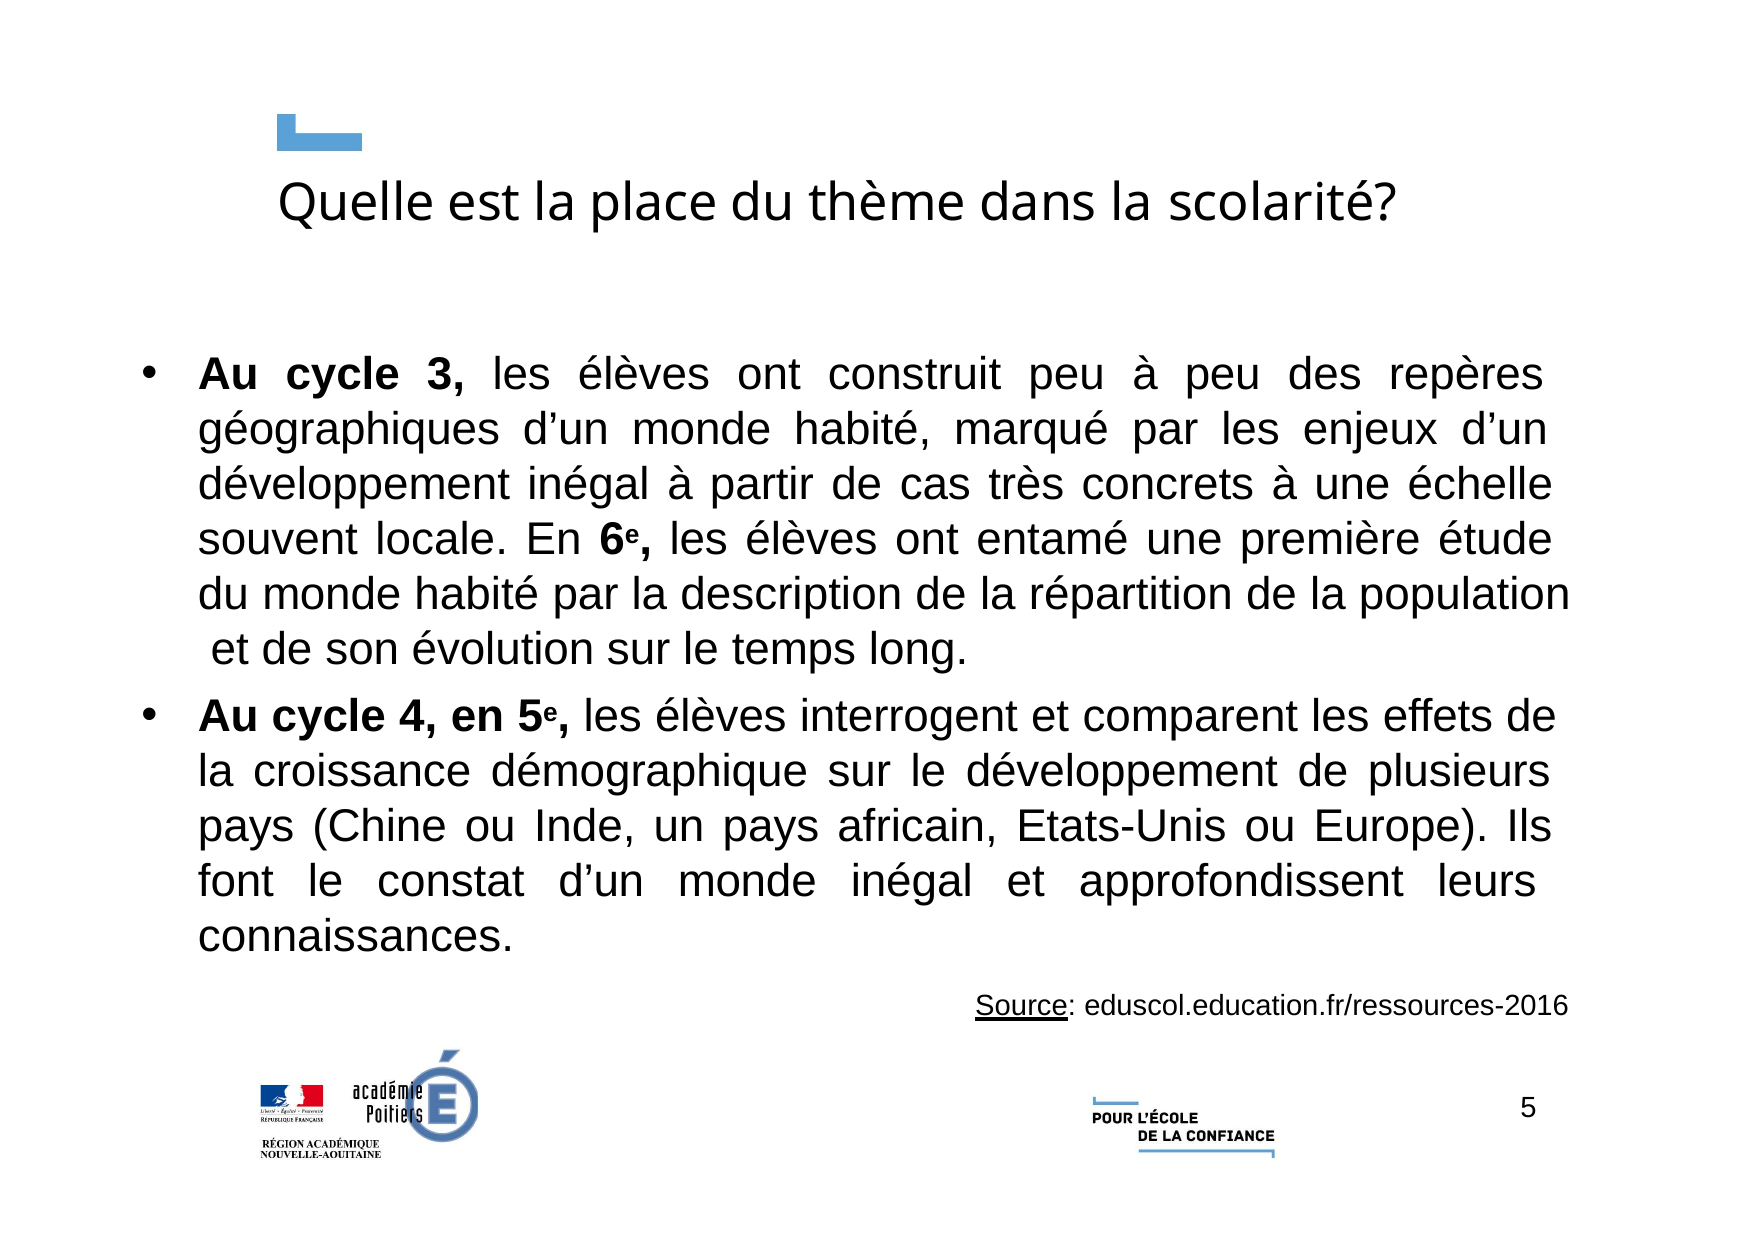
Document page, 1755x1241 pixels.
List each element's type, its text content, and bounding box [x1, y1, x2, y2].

picture [126, 57, 1627, 1183]
text_box 5 [1516, 1089, 1541, 1124]
title Quelle est la place du thème dans la scolarité? [275, 166, 1619, 376]
text_box Au cycle 3, les élèves ont construit peu à peu des repères géographiques d’un monde habité, marqué par les enjeux d’un développement inégal à partir de cas très concrets à une échelle souvent locale. En 6e, les élèves ont entamé une première étude du monde habité par la description de la répartition de la population et de son évolution sur le temps long. Au cycle 4, en 5e, les élèves interrogent et comparent les effets de la croissance démographique sur le développement de plusieurs pays (Chine ou Inde, un pays africain, Etats-Unis ou Europe). Ils font le constat d’un monde inégal et approfondissent leurs connaissances. Source: eduscol.education.fr/ressources-2016 [133, 341, 1584, 1022]
